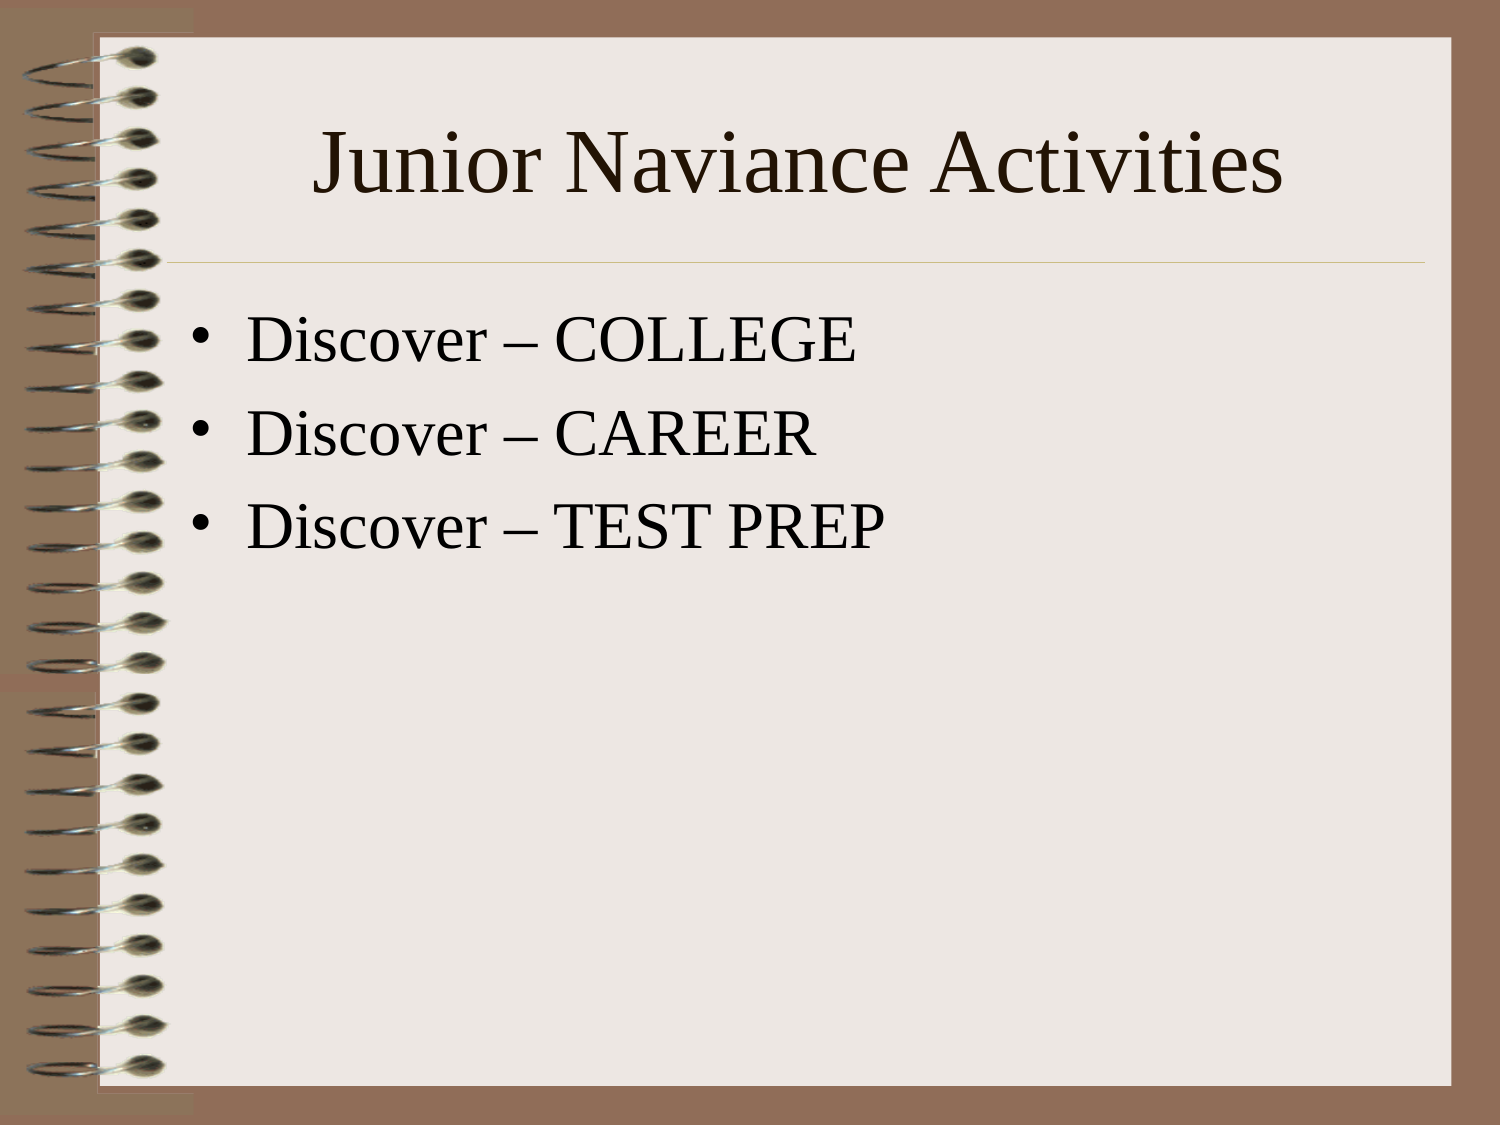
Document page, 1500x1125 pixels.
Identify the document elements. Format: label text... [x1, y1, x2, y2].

list Discover – COLLEGE Discover – CAREER Discover – TEST PREP [174, 287, 1425, 963]
title Junior Naviance Activities [174, 62, 1425, 250]
picture [0, 8, 194, 674]
picture [0, 692, 194, 1115]
